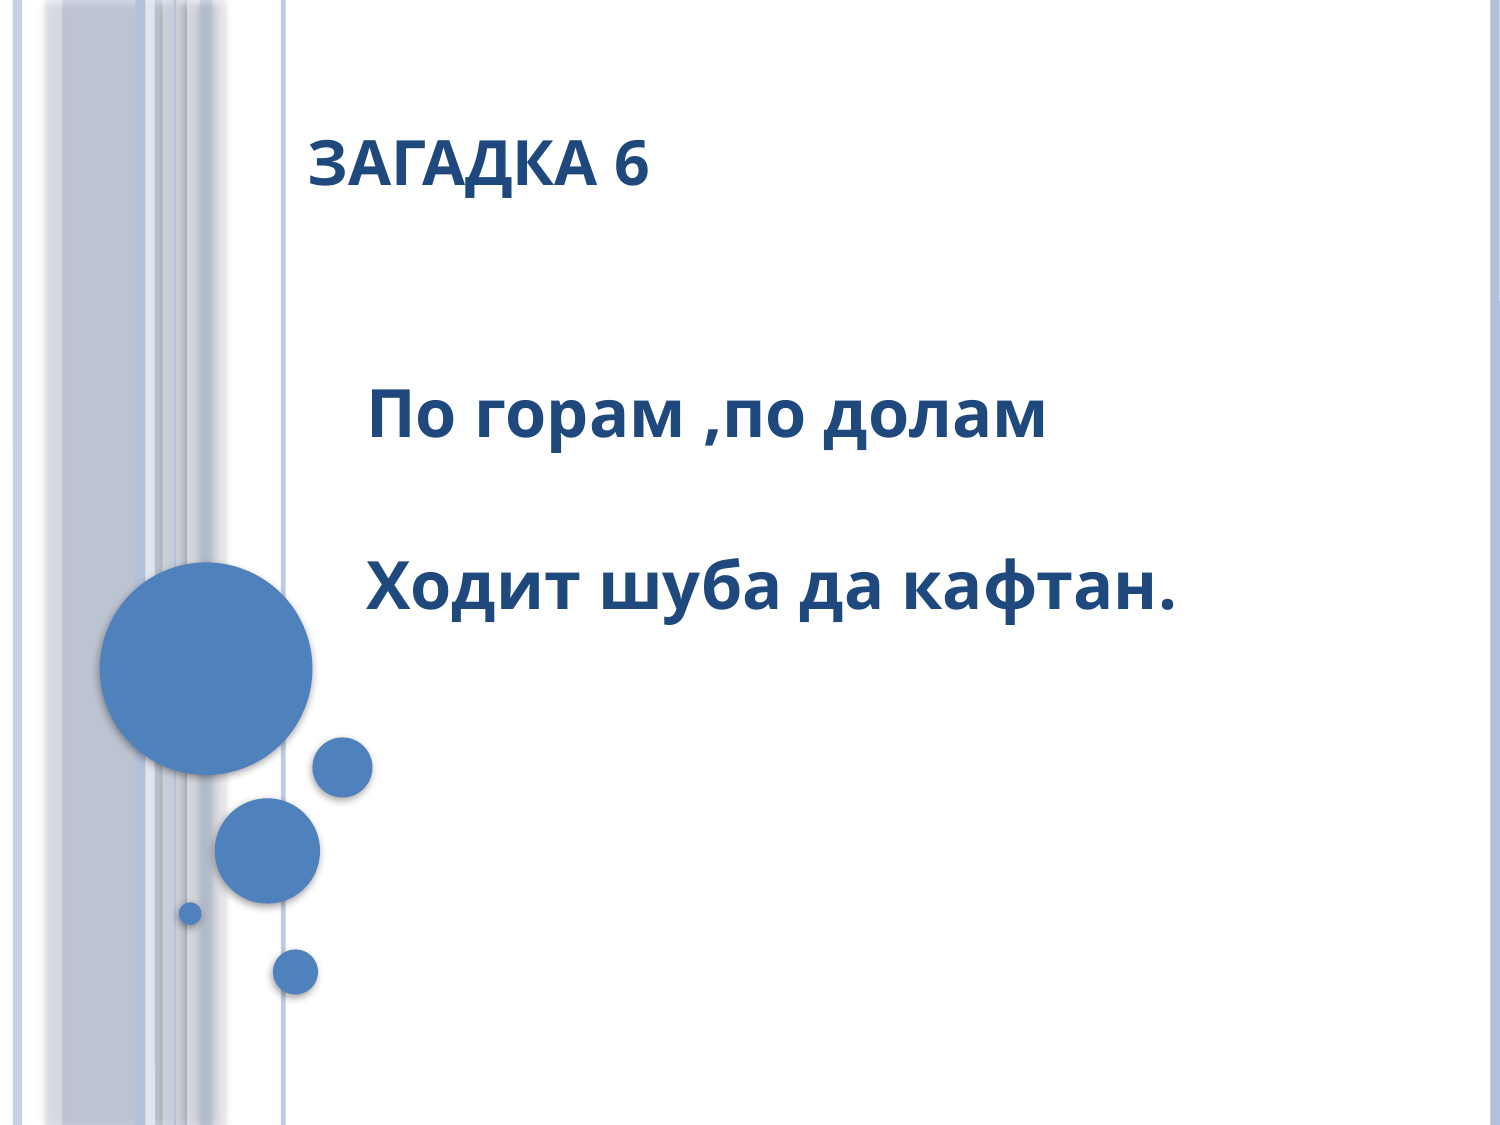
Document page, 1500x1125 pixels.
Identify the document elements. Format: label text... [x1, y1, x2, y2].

subtitle По горам ,по долам Ходит шуба да кафтан. [351, 363, 1364, 727]
title Загадка 6 [292, 0, 1306, 206]
